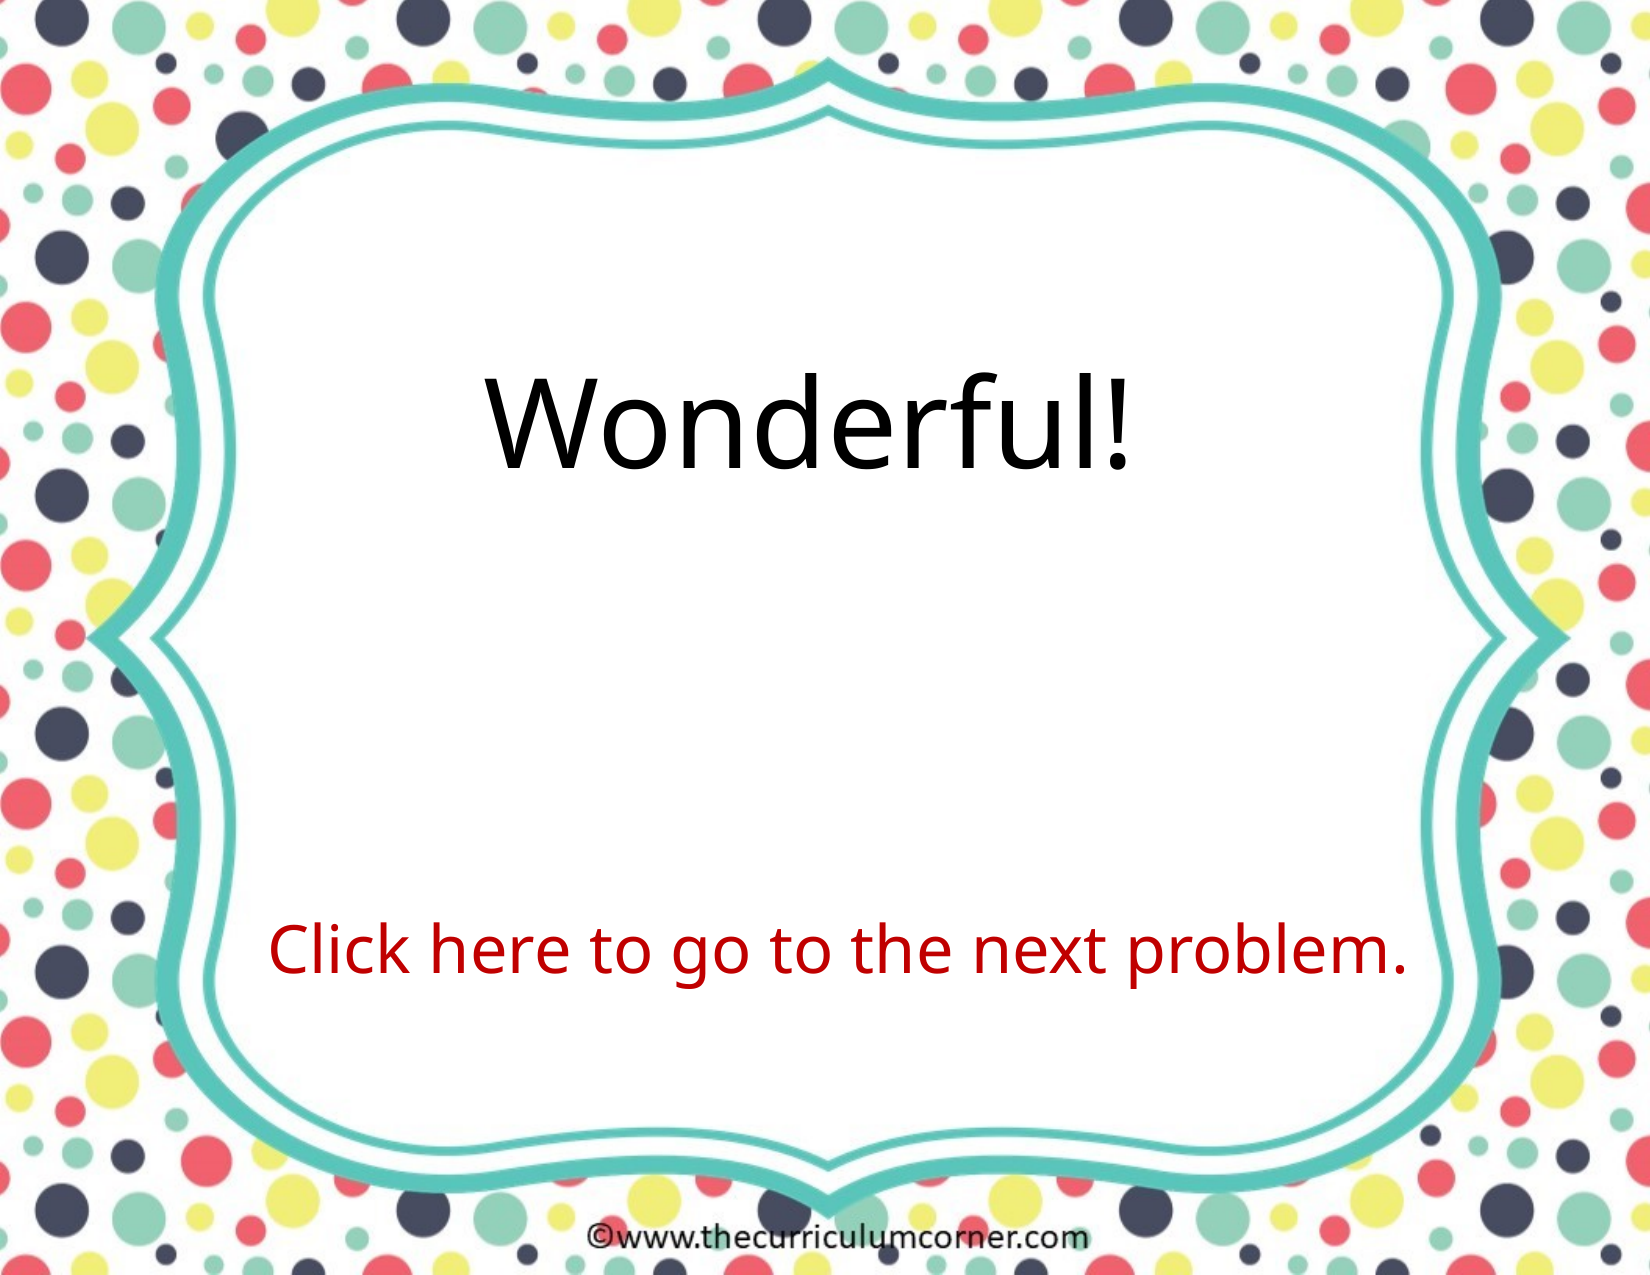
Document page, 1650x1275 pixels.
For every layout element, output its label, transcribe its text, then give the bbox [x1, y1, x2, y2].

picture [0, 0, 1650, 1275]
text_box Click here to go to the next problem. [252, 900, 1426, 995]
text_box Wonderful! [468, 335, 1151, 501]
